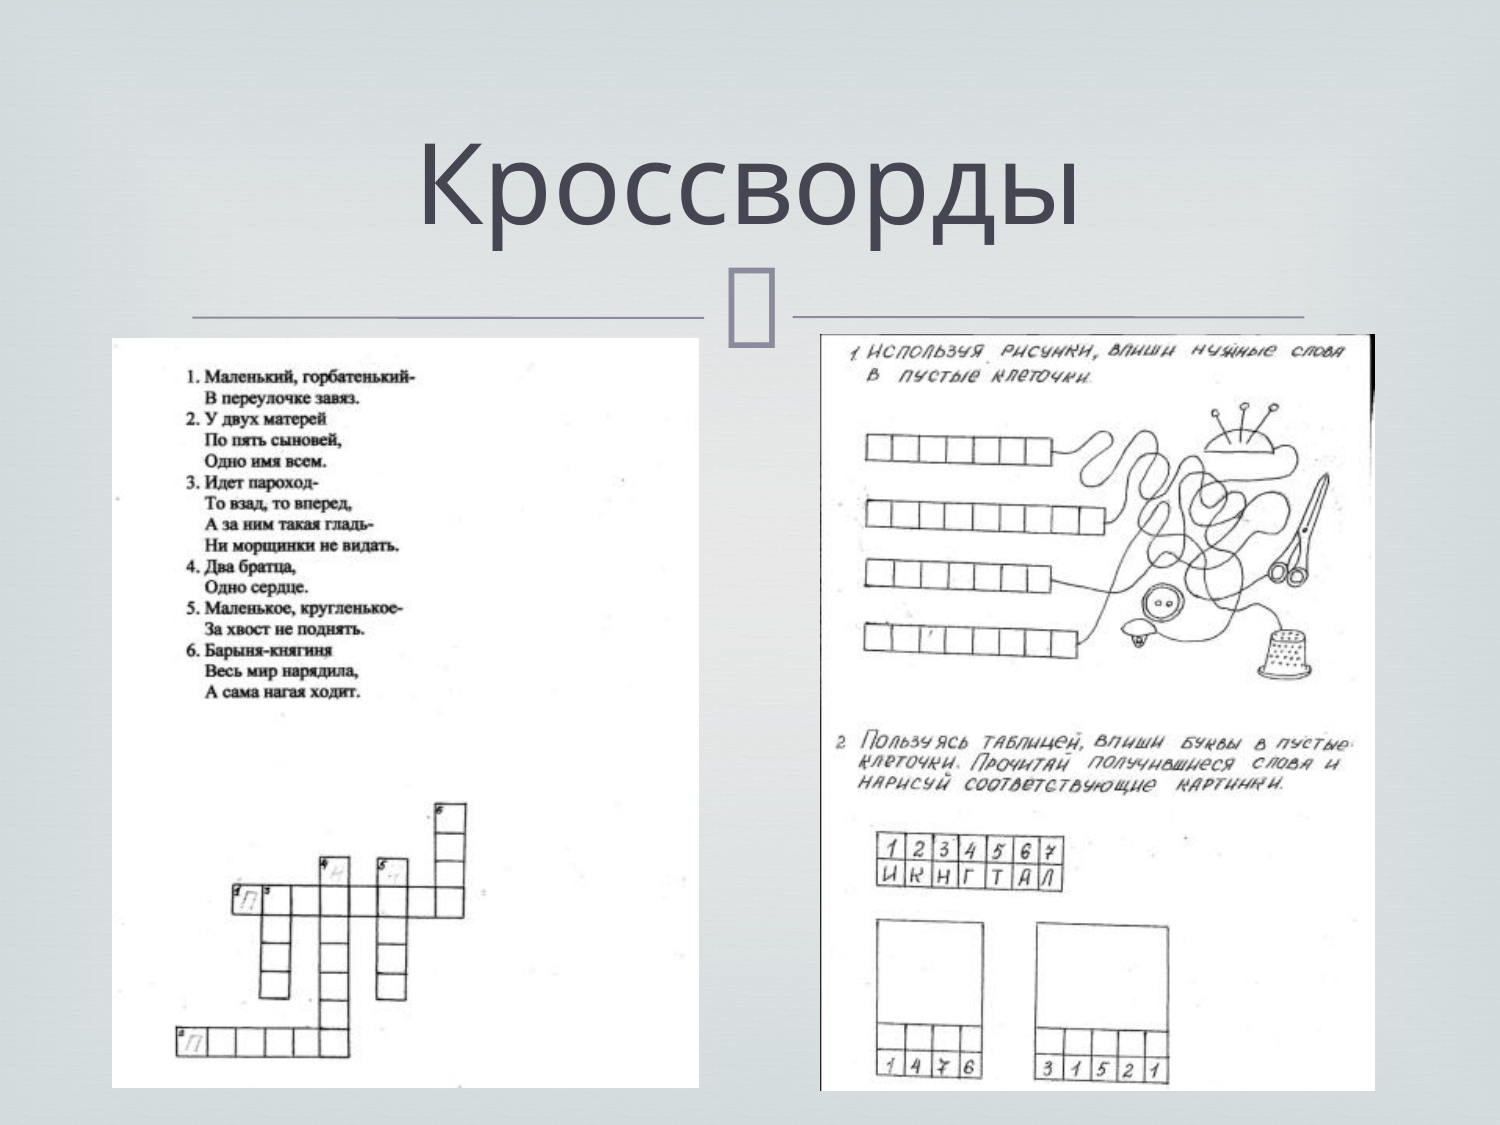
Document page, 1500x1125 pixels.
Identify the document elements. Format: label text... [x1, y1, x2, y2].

picture [111, 337, 700, 1088]
title Кроссворды [112, 93, 1386, 267]
picture [820, 333, 1375, 1092]
